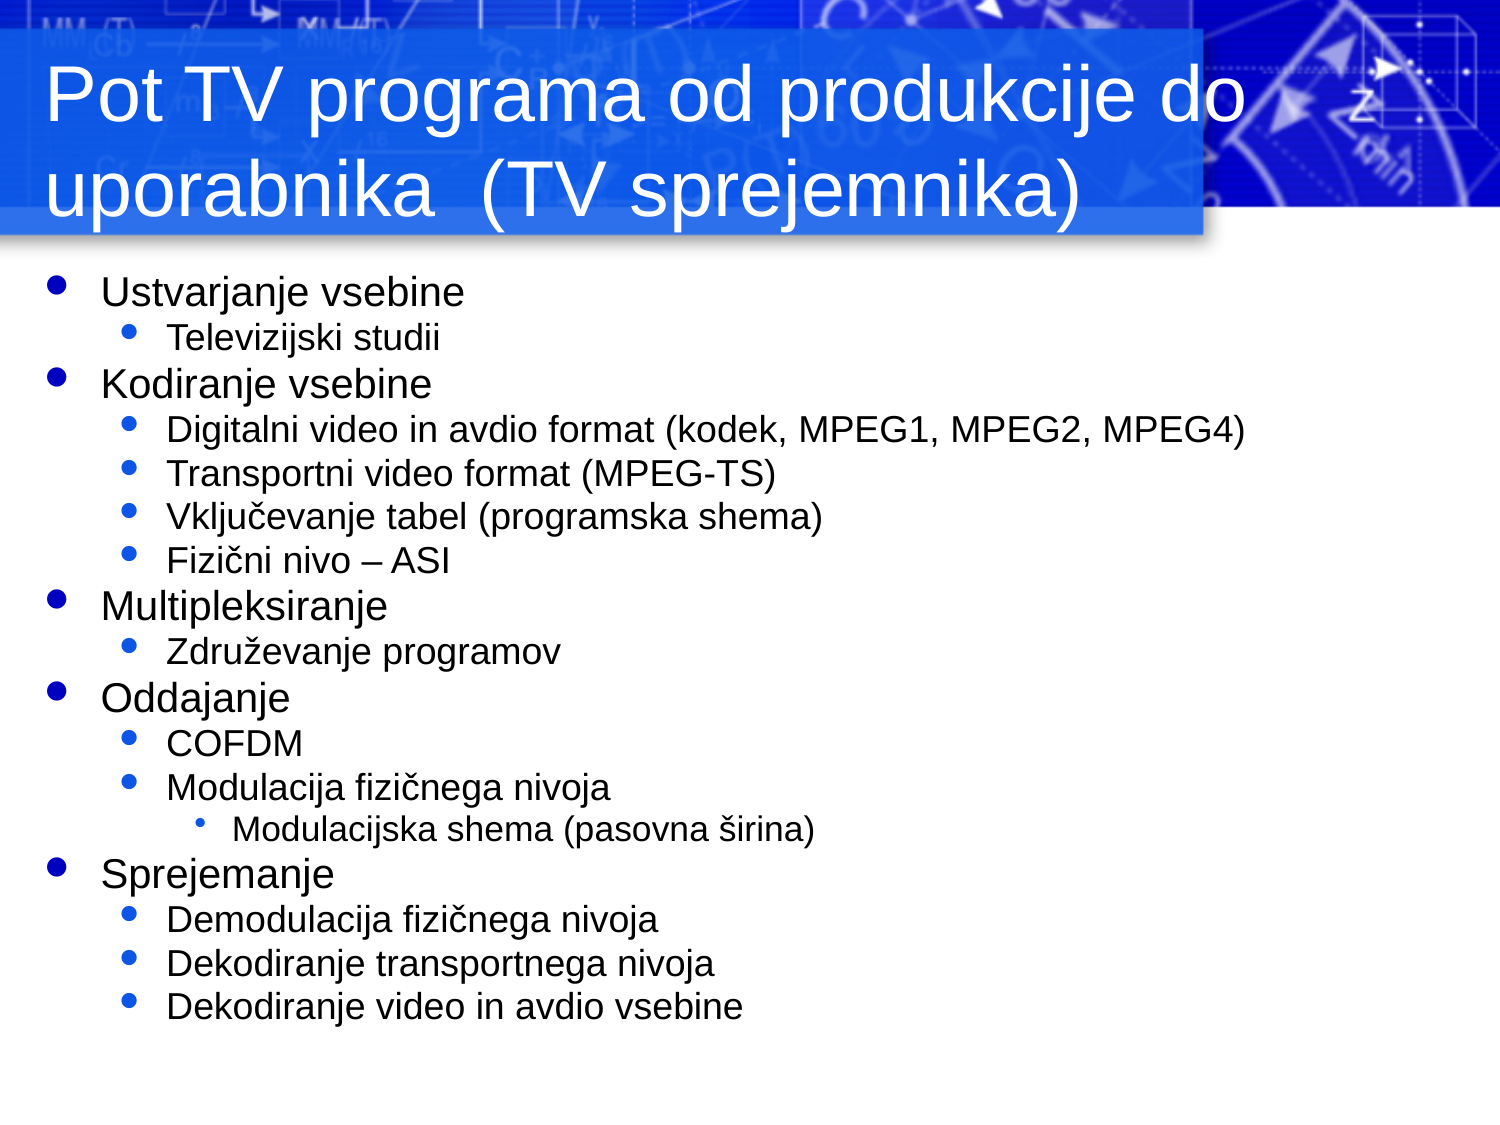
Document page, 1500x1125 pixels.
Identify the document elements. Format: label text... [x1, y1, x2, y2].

list Ustvarjanje vsebine Televizijski studii Kodiranje vsebine Digitalni video in avdio format (kodek, MPEG1, MPEG2, MPEG4) Transportni video format (MPEG-TS) Vključevanje tabel (programska shema) Fizični nivo – ASI Multipleksiranje Združevanje programov Oddajanje COFDM Modulacija fizičnega nivoja Modulacijska shema (pasovna širina) Sprejemanje Demodulacija fizičnega nivoja Dekodiranje transportnega nivoja Dekodiranje video in avdio vsebine [29, 267, 1471, 1094]
picture [0, 0, 1500, 1125]
title Pot TV programa od produkcije do uporabnika (TV sprejemnika) [29, 54, 1306, 220]
